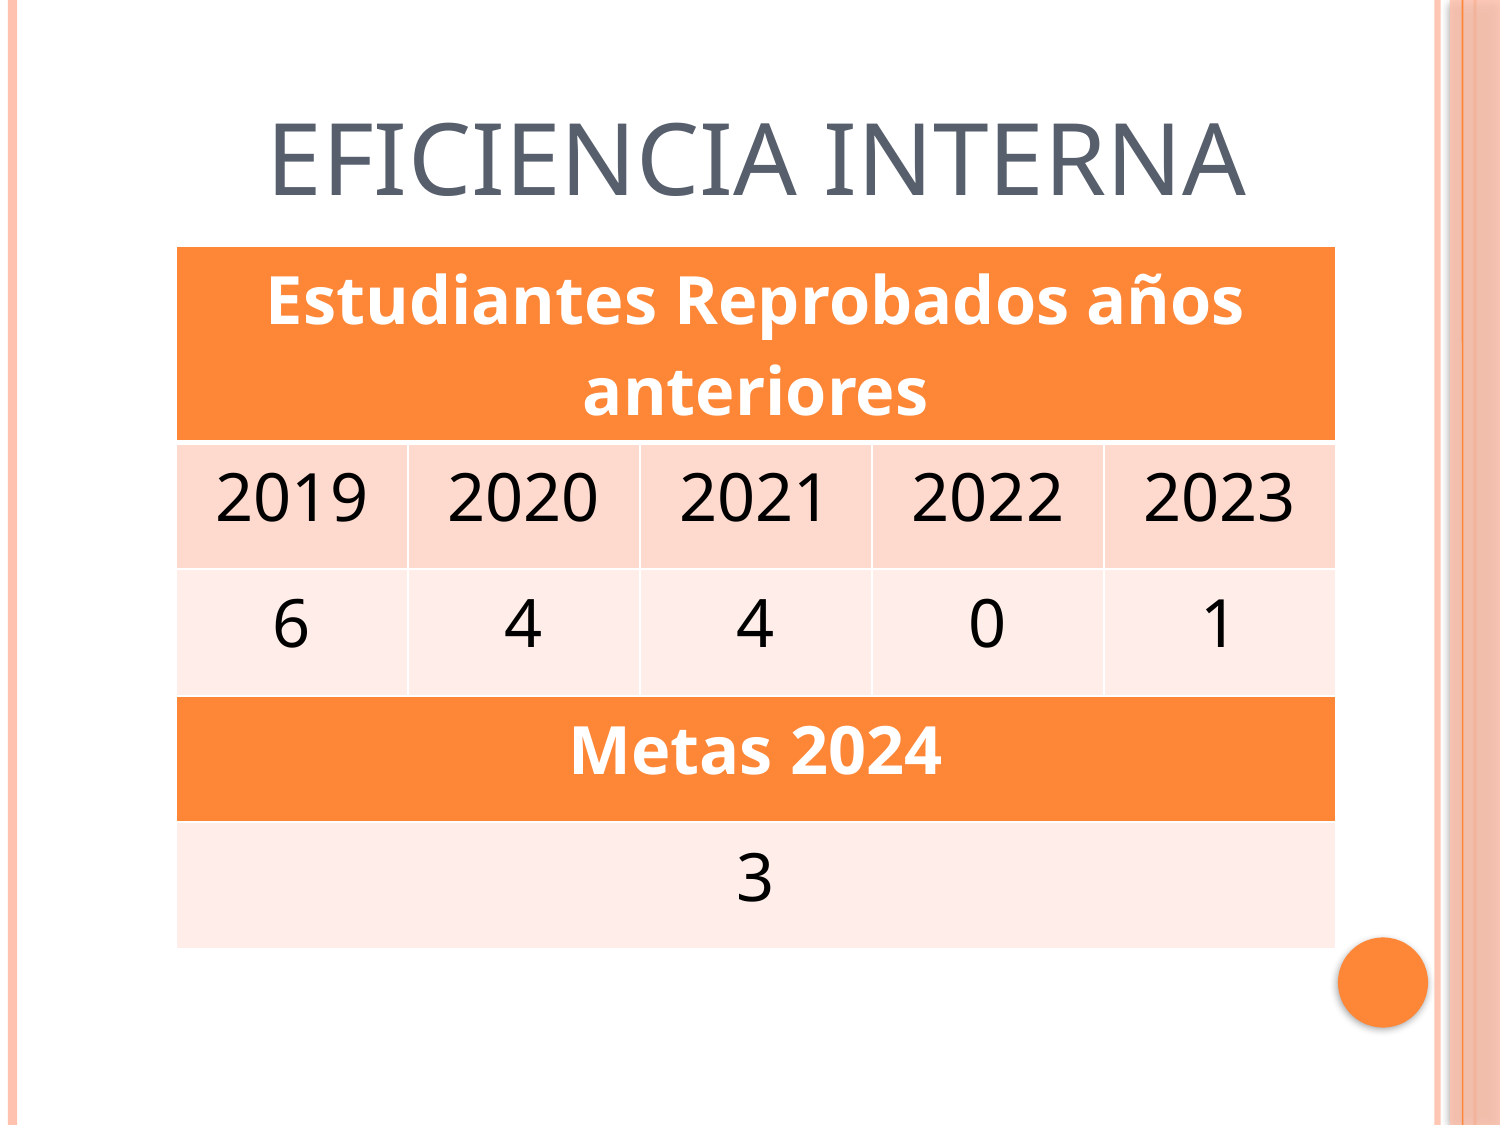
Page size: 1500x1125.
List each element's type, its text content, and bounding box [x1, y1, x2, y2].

table_cell 4 [409, 570, 639, 695]
table_cell 1 [1105, 570, 1335, 695]
title Eficiencia Interna [82, 35, 1432, 223]
table_cell 3 [177, 823, 1335, 948]
table_header Estudiantes Reprobados años anteriores [177, 247, 1335, 440]
table_cell 6 [177, 570, 407, 695]
table_cell 2022 [873, 445, 1103, 568]
table_cell 0 [873, 570, 1103, 695]
table_cell 4 [641, 570, 871, 695]
table_cell 2023 [1105, 445, 1335, 568]
table_cell 2019 [177, 445, 407, 568]
table_cell Metas 2024 [177, 697, 1335, 821]
table_cell 2021 [641, 445, 871, 568]
table_cell 2020 [409, 445, 639, 568]
